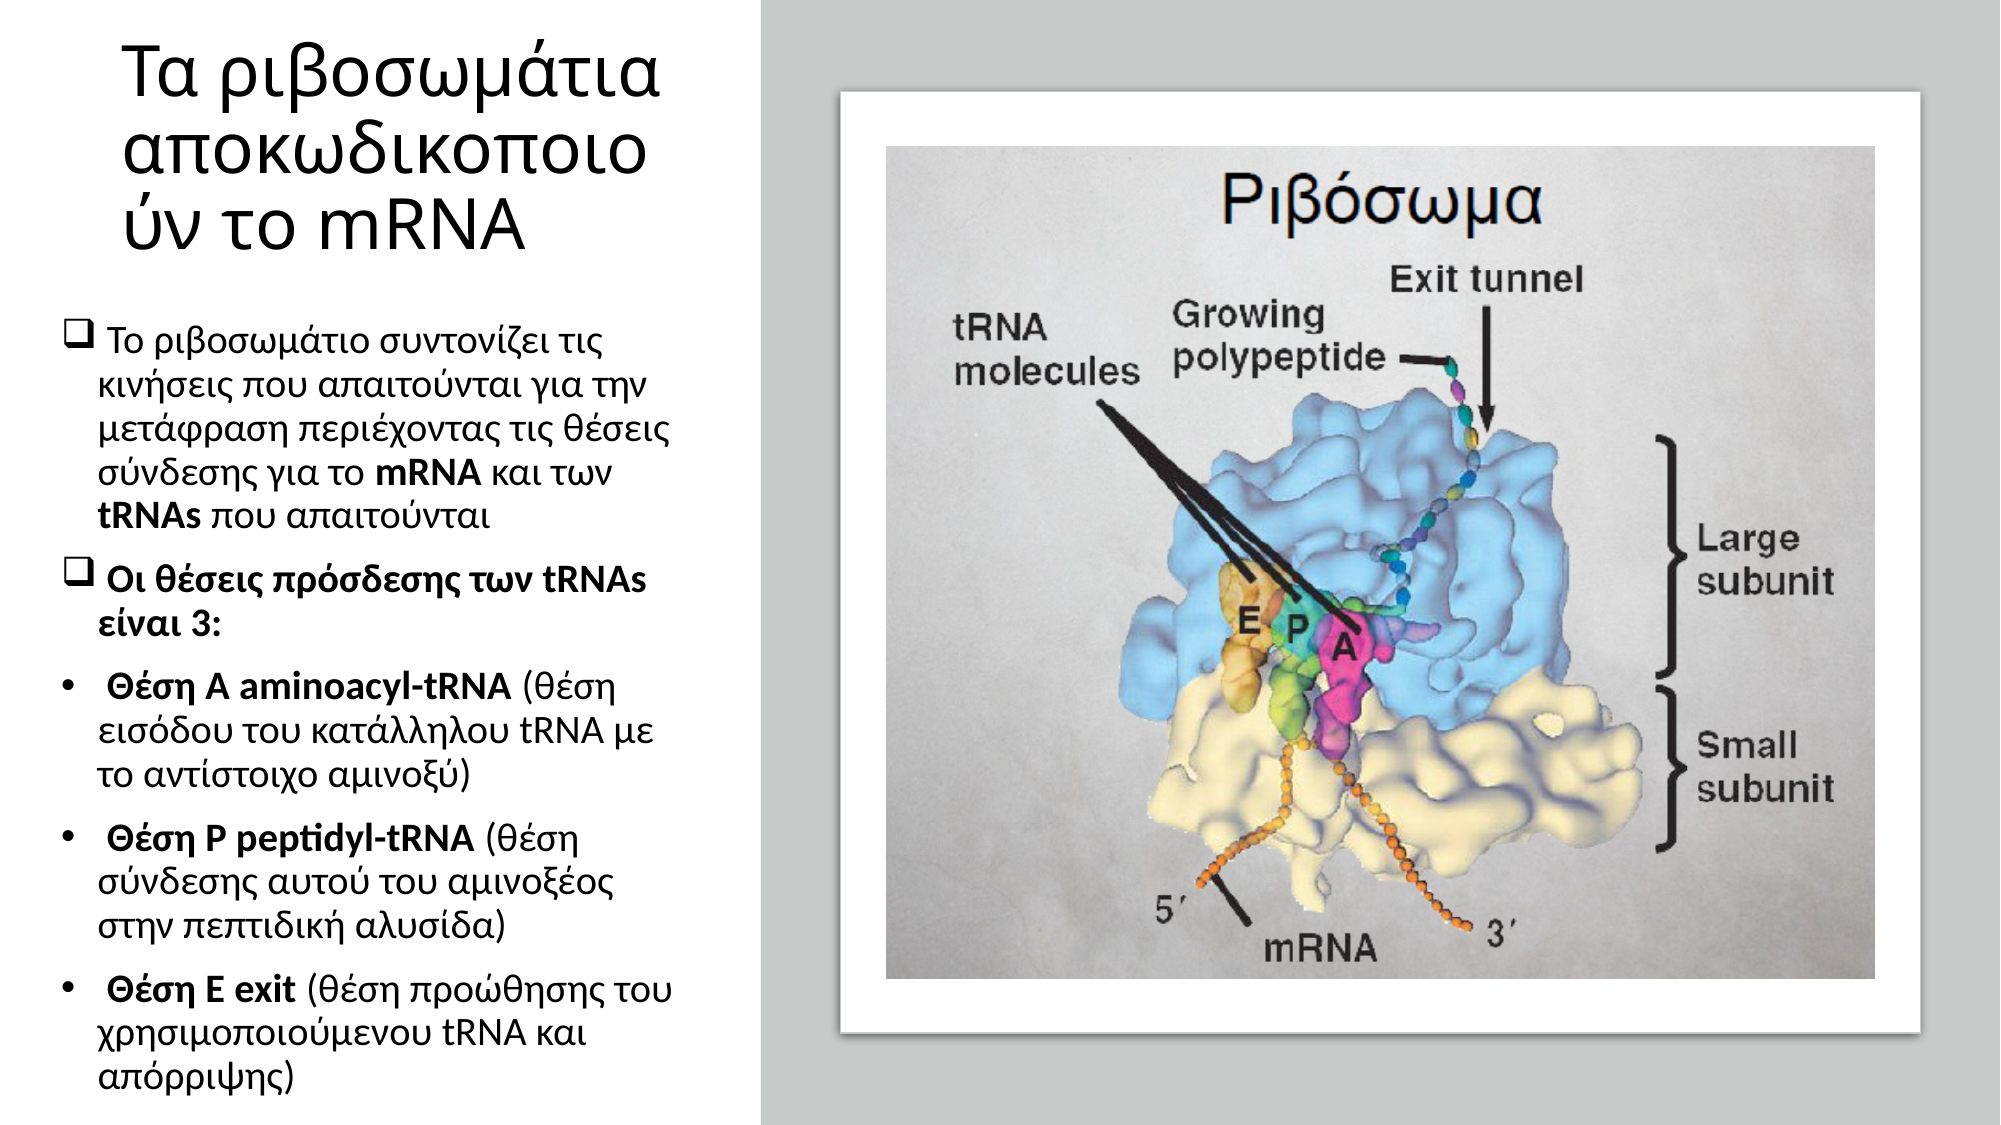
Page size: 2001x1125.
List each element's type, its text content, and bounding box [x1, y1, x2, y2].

title Τα ριβοσωμάτια αποκωδικοποιούν το mRNA [106, 17, 682, 284]
text_box [760, 0, 2000, 1125]
list Το ριβοσωμάτιο συντονίζει τις κινήσεις που απαιτούνται για την μετάφραση περιέχοντας τις θέσεις σύνδεσης για το mRNA και των tRNAs που απαιτούνται Οι θέσεις πρόσδεσης των tRNAs είναι 3: Θέση Α aminoacyl-tRNA (θέση εισόδου του κατάλληλου tRNA με το αντίστοιχο αμινοξύ) Θέση Ρ peptidyl-tRNA (θέση σύνδεσης αυτού του αμινοξέος στην πεπτιδική αλυσίδα) Θέση Ε exit (θέση προώθησης του χρησιμοποιούμενου tRNA και απόρριψης) [46, 311, 715, 1108]
text_box [839, 90, 1922, 1034]
picture [886, 146, 1875, 979]
